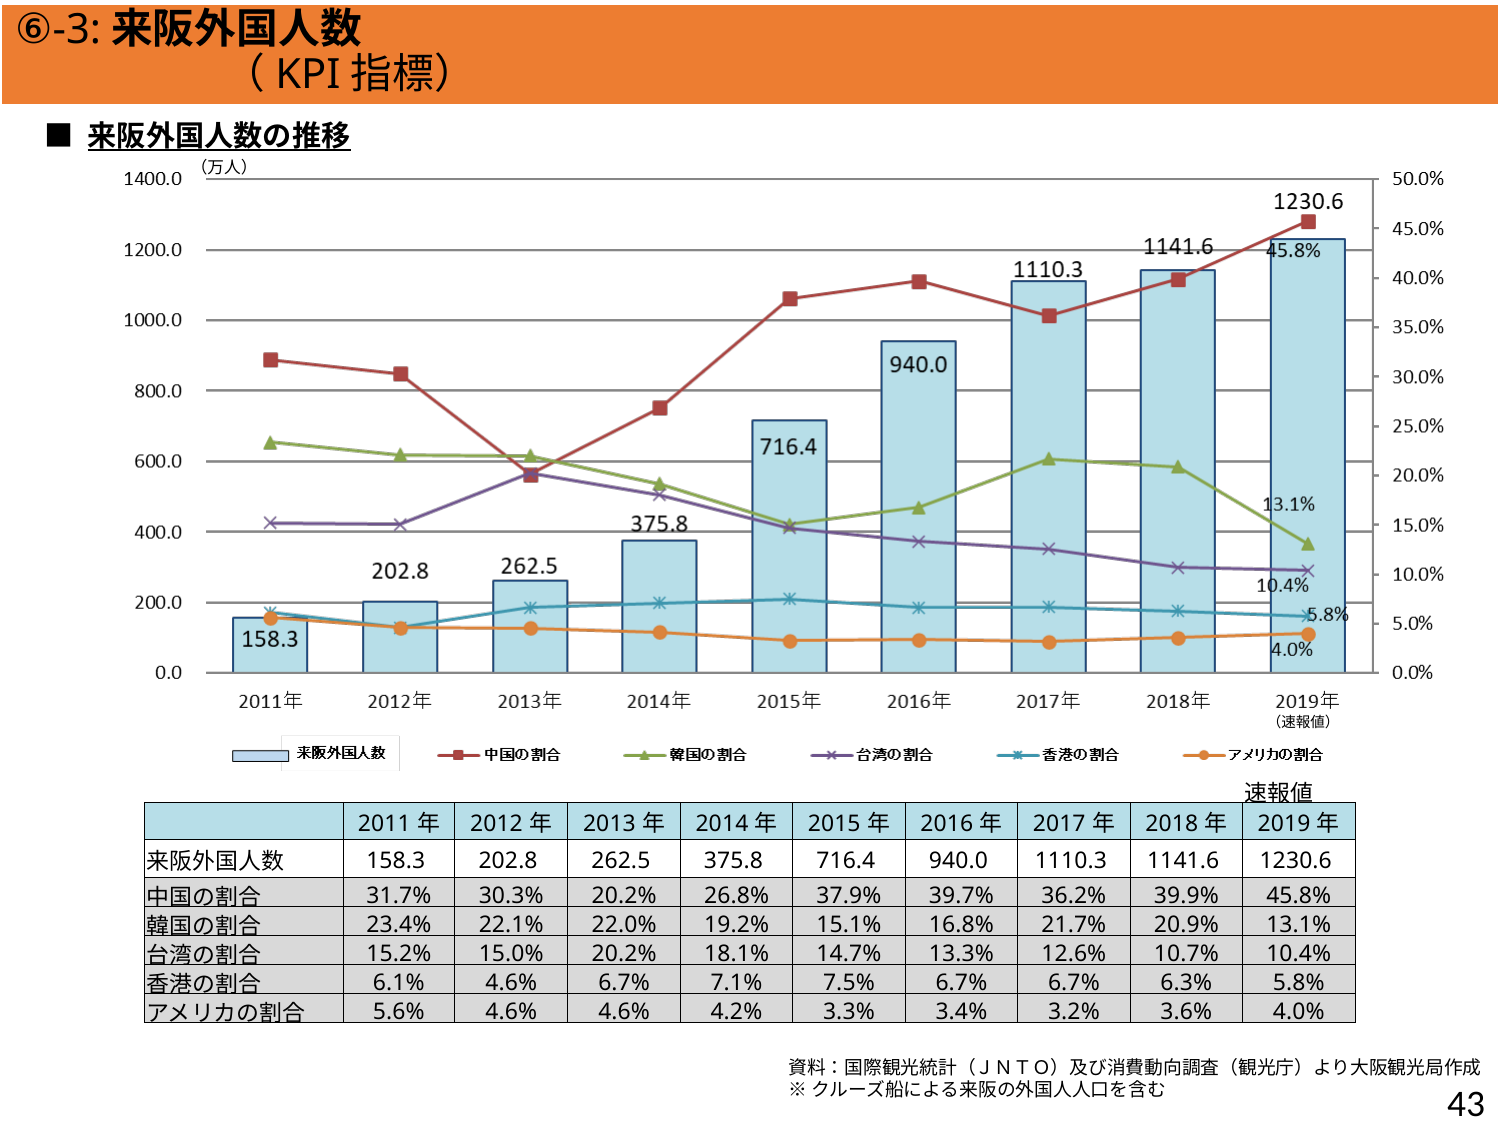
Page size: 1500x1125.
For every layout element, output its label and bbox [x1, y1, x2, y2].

table_cell [906, 936, 1017, 964]
table_cell [1243, 994, 1355, 1022]
table_header [145, 781, 1355, 802]
table_cell [1243, 936, 1355, 964]
table_cell [1131, 965, 1242, 993]
table_cell [793, 907, 905, 935]
table_cell [906, 840, 1017, 877]
picture [100, 166, 1447, 781]
table_cell [455, 994, 567, 1022]
table_cell [568, 936, 680, 964]
table_cell [1131, 840, 1242, 877]
slide_number [1149, 1071, 1500, 1125]
table_cell [1243, 907, 1355, 935]
table_cell [568, 803, 680, 839]
table_cell [681, 994, 792, 1022]
text_box [0, 2, 1500, 107]
table_cell [793, 965, 905, 993]
table_cell [1018, 994, 1130, 1022]
table_cell [793, 878, 905, 906]
table_cell [568, 965, 680, 993]
table_cell [1018, 803, 1130, 839]
table_cell [906, 994, 1017, 1022]
table_cell [681, 965, 792, 993]
table_cell [1131, 994, 1242, 1022]
table_cell [145, 936, 343, 964]
table_cell [1243, 840, 1355, 877]
table_cell [455, 936, 567, 964]
table_cell [906, 878, 1017, 906]
text_box [773, 1047, 1500, 1108]
table_cell [1018, 965, 1130, 993]
table_cell [455, 907, 567, 935]
table_cell [793, 936, 905, 964]
table_cell [681, 803, 792, 839]
table_cell [1018, 840, 1130, 877]
table_cell [793, 840, 905, 877]
table_cell [906, 907, 1017, 935]
table_cell [344, 878, 454, 906]
table_cell [681, 907, 792, 935]
table_cell [1243, 965, 1355, 993]
table_cell [793, 803, 905, 839]
table_cell [145, 840, 343, 877]
table_cell [681, 936, 792, 964]
text_box [29, 109, 1069, 166]
table_cell [1243, 803, 1355, 839]
table_cell [1243, 878, 1355, 906]
table_cell [568, 840, 680, 877]
table_cell [455, 878, 567, 906]
table_cell [1018, 936, 1130, 964]
table_cell [1018, 878, 1130, 906]
table_cell [145, 965, 343, 993]
table_cell [568, 878, 680, 906]
table_cell [1131, 803, 1242, 839]
table_cell [344, 840, 454, 877]
table_cell [344, 994, 454, 1022]
table_cell [1131, 936, 1242, 964]
table_cell [681, 840, 792, 877]
table_cell [906, 965, 1017, 993]
table_cell [145, 878, 343, 906]
table_cell [1131, 878, 1242, 906]
table_cell [455, 803, 567, 839]
table_cell [145, 803, 343, 839]
table_cell [344, 936, 454, 964]
table_cell [145, 907, 343, 935]
table_cell [344, 907, 454, 935]
table_cell [344, 965, 454, 993]
table_cell [344, 803, 454, 839]
table_cell [1018, 907, 1130, 935]
table_cell [145, 994, 343, 1022]
table_cell [906, 803, 1017, 839]
table_cell [793, 994, 905, 1022]
table_cell [681, 878, 792, 906]
table_cell [455, 840, 567, 877]
table_cell [568, 907, 680, 935]
table_cell [1131, 907, 1242, 935]
table_cell [455, 965, 567, 993]
table_cell [568, 994, 680, 1022]
